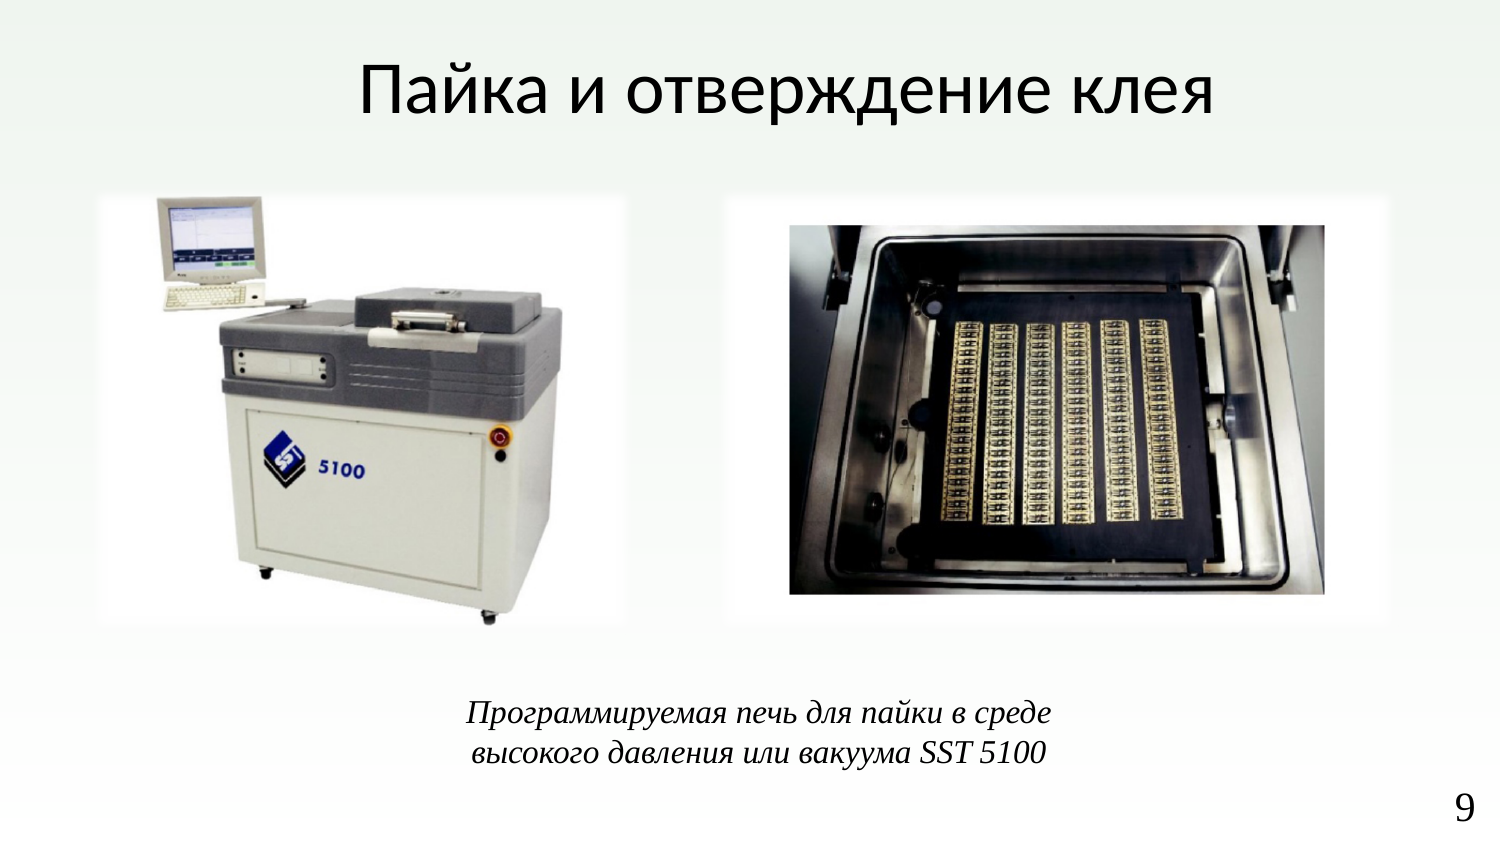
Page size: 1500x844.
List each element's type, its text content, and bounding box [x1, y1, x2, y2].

text_box 9 [1440, 772, 1491, 837]
text_box Пайка и отверждение клея [149, 41, 1425, 210]
text_box Программируемая печь для пайки в среде высокого давления или вакуума SST 5100 [431, 682, 1088, 778]
picture [88, 185, 636, 635]
picture [713, 185, 1399, 635]
